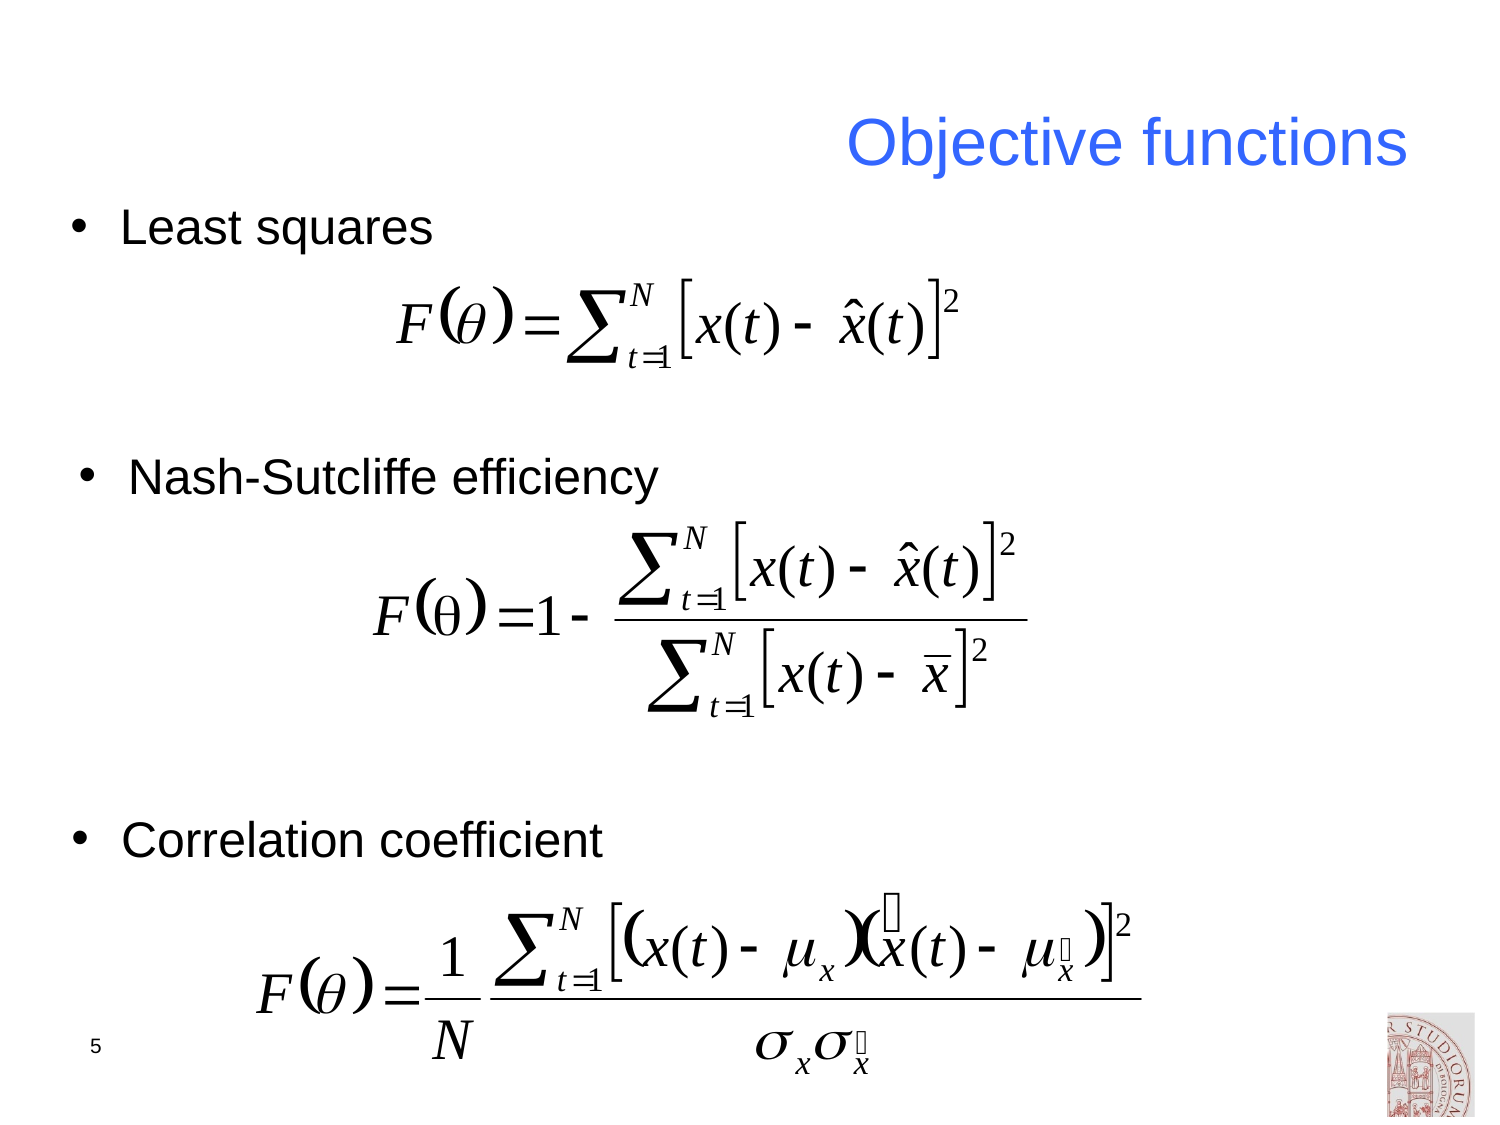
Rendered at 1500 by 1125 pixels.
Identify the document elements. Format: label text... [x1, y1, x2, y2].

text_box Correlation coefficient [56, 799, 618, 875]
text_box Least squares [55, 187, 449, 263]
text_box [245, 891, 1156, 1088]
text_box Nash-Sutcliffe efficiency [63, 436, 675, 512]
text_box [362, 512, 1039, 729]
title Objective functions [74, 44, 1426, 233]
slide_number 5 [74, 1024, 426, 1104]
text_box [385, 269, 976, 384]
picture [1387, 1012, 1475, 1117]
